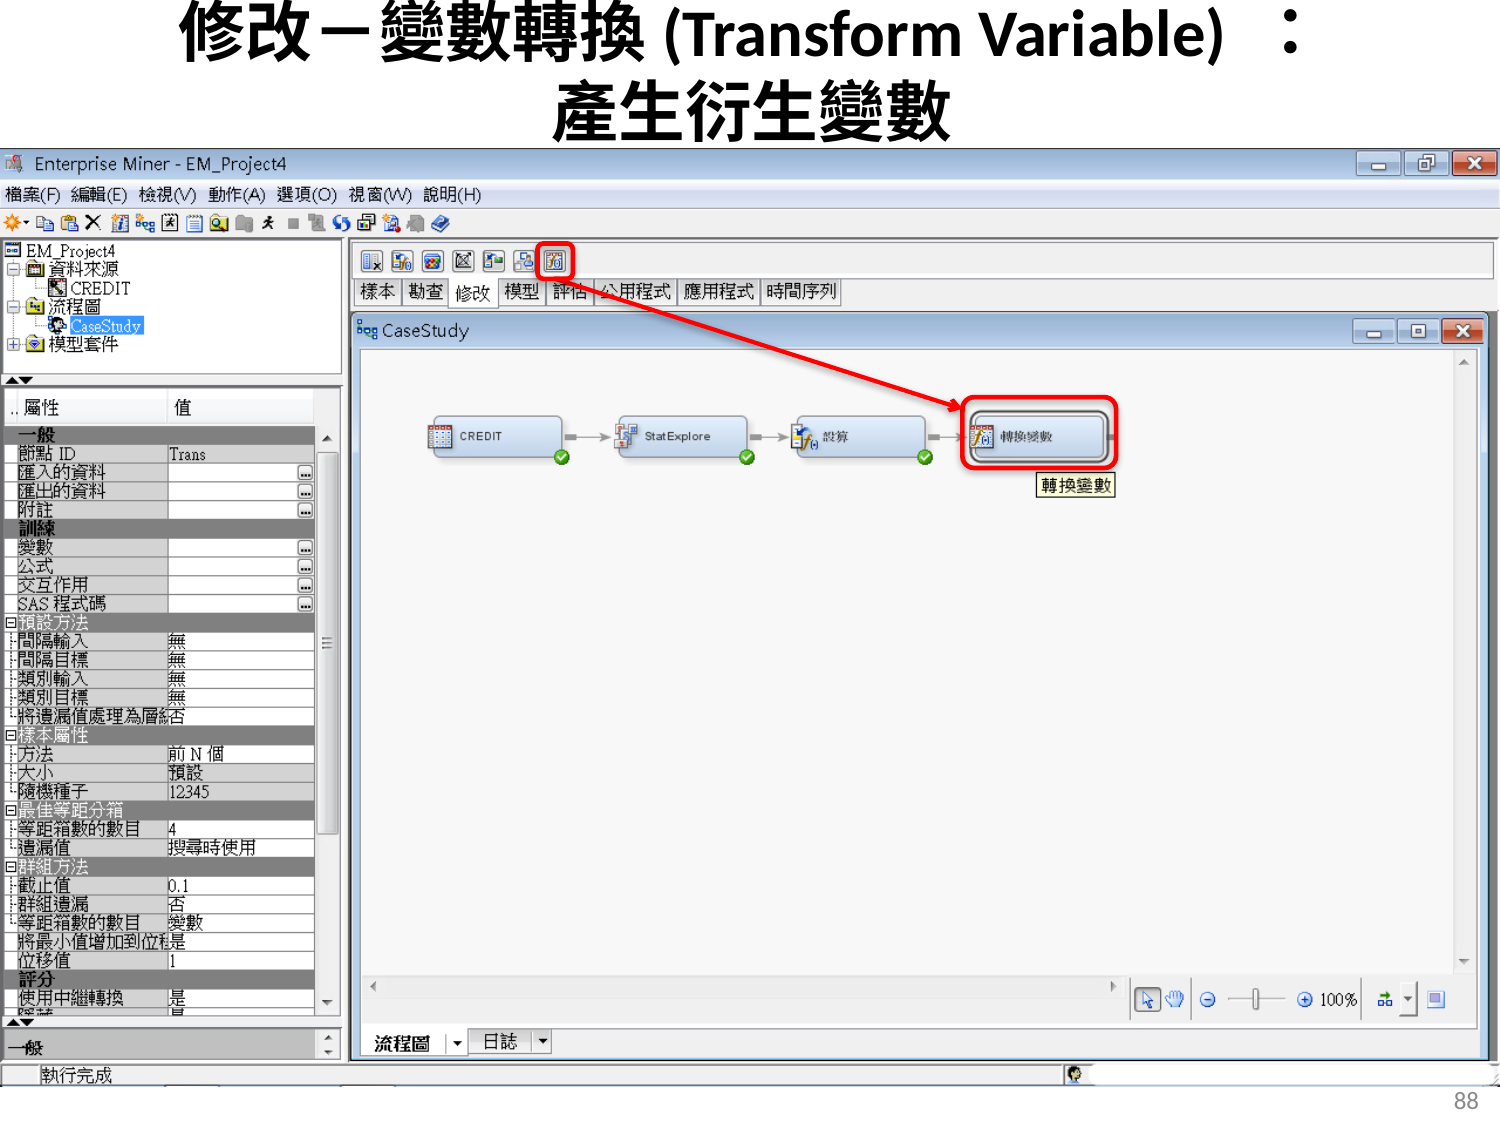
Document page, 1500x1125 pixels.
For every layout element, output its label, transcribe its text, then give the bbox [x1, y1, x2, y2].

title 修改－變數轉換(Transform Variable) ： 產生衍生變數 [76, 2, 1427, 138]
picture [0, 148, 1500, 1087]
slide_number 88 [1144, 1096, 1495, 1125]
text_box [554, 278, 963, 409]
